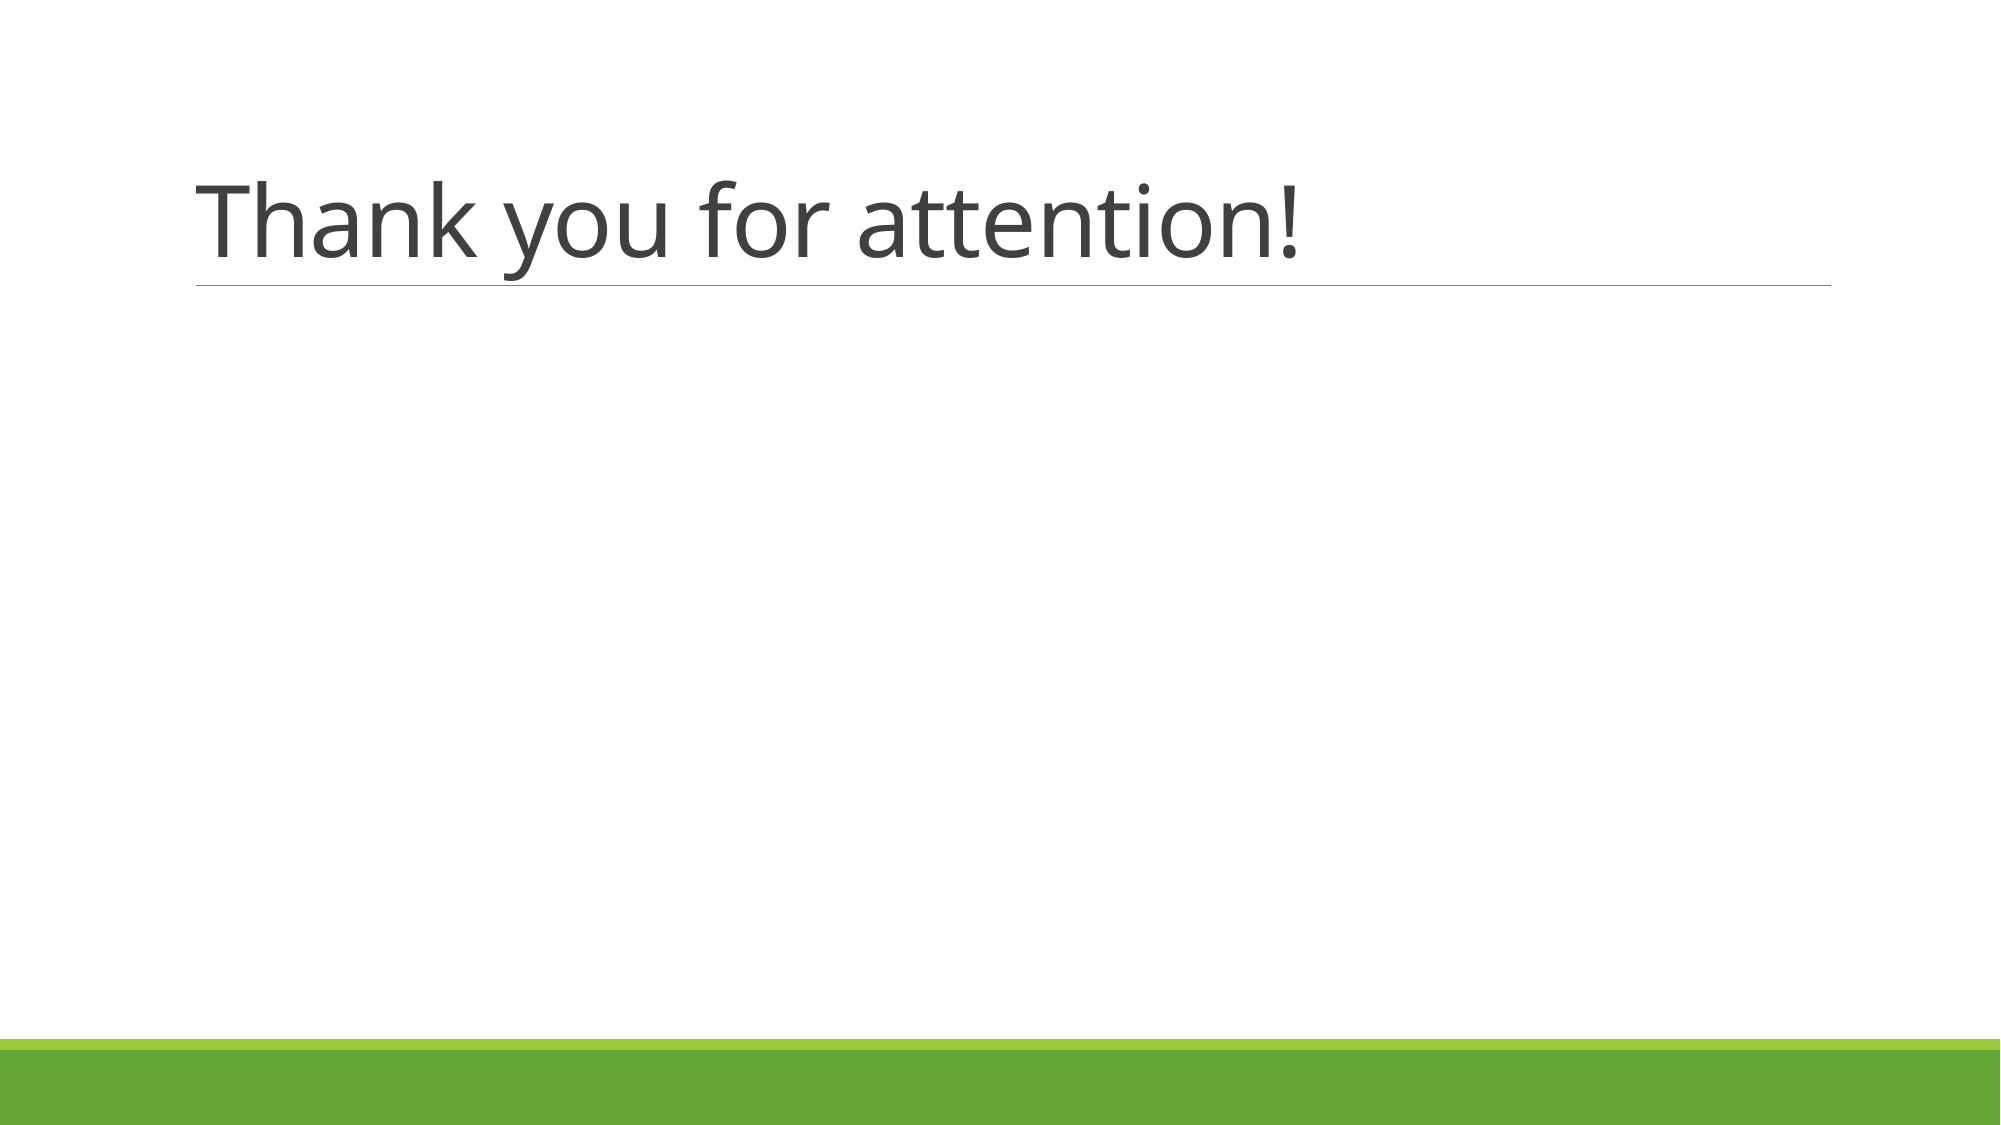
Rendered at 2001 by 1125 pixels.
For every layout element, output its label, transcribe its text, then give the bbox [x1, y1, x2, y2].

title Thank you for attention! [180, 47, 1830, 285]
